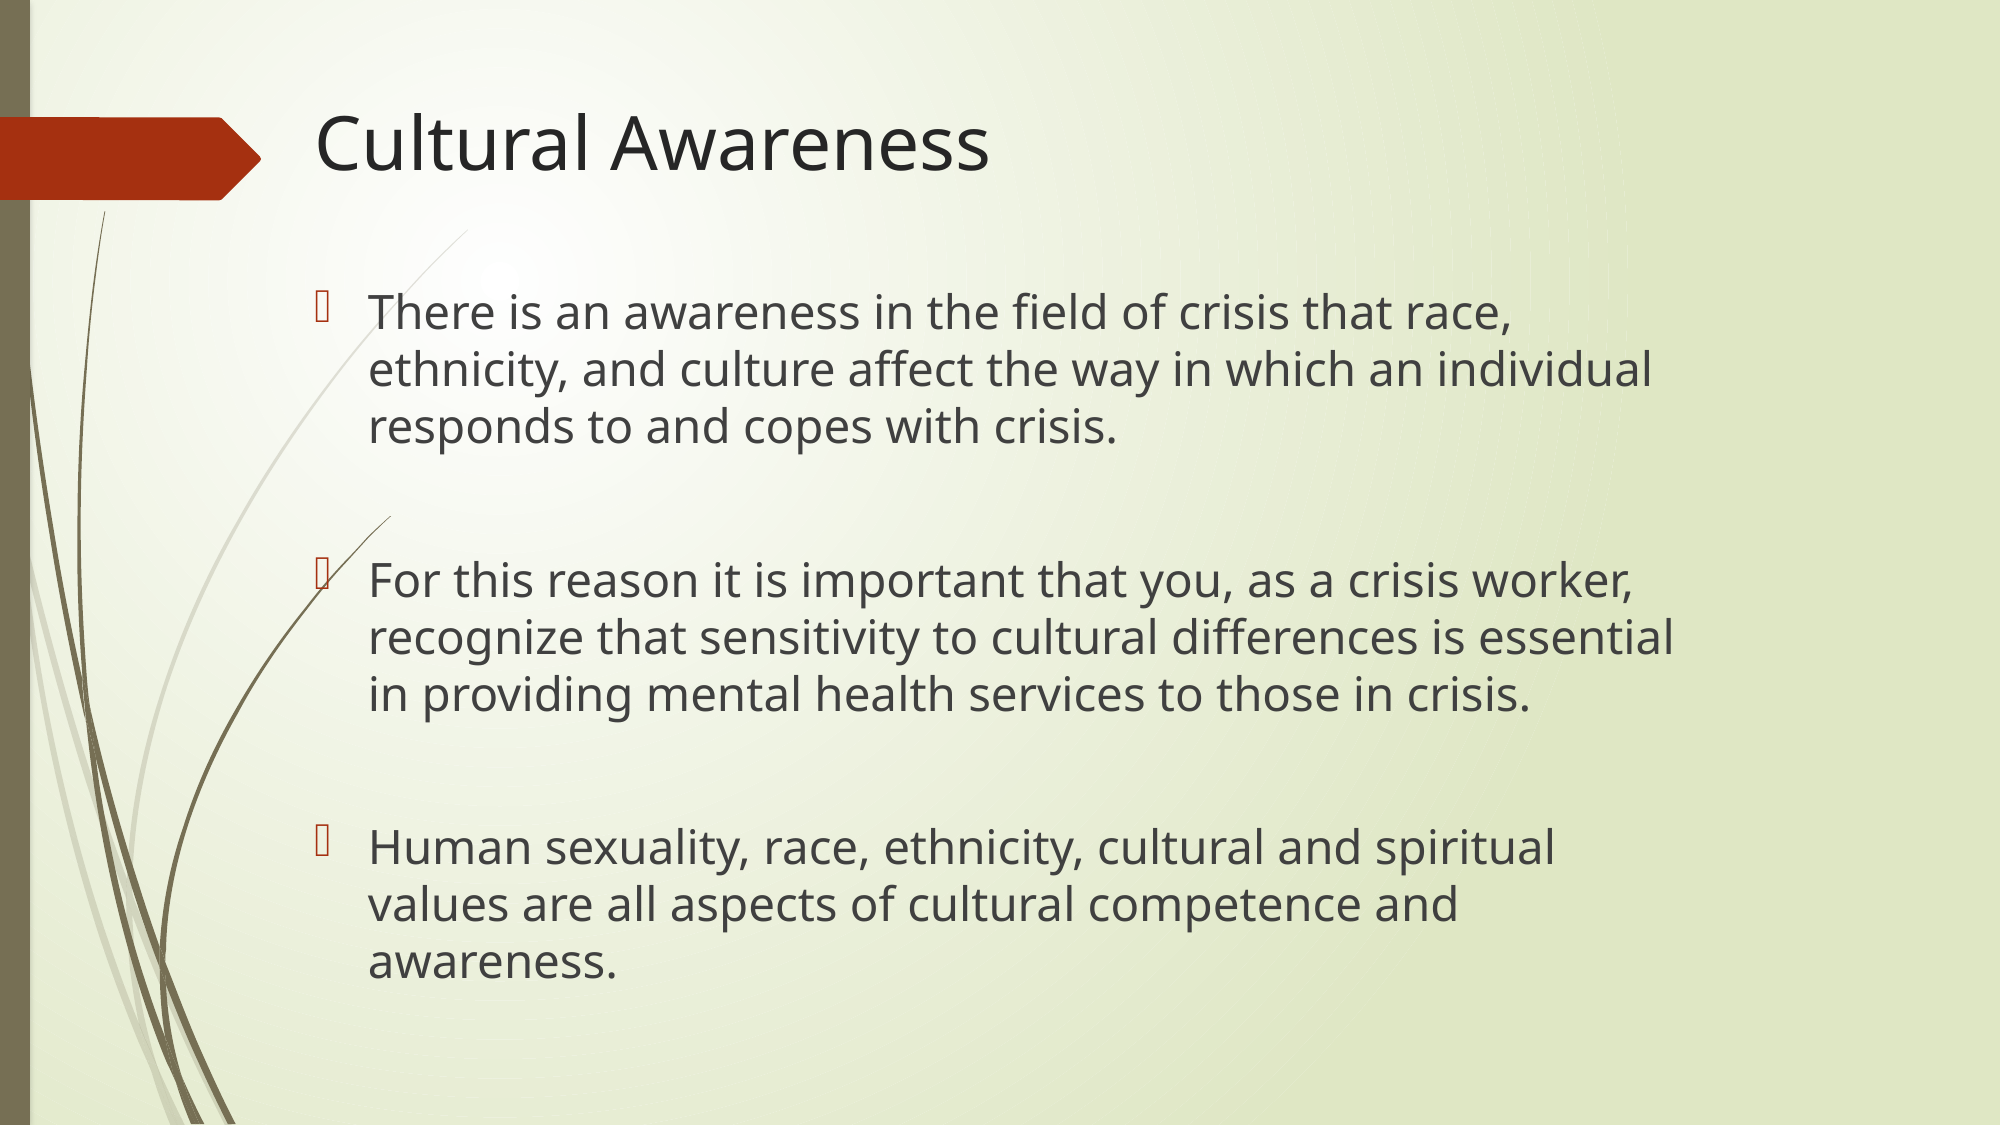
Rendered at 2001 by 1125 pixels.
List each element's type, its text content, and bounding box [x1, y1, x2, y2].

title Cultural Awareness [299, 87, 1762, 298]
list There is an awareness in the field of crisis that race, ethnicity, and culture affect the way in which an individual responds to and copes with crisis. For this reason it is important that you, as a crisis worker, recognize that sensitivity to cultural differences is essential in providing mental health services to those in crisis. Human sexuality, race, ethnicity, cultural and spiritual values are all aspects of cultural competence and awareness. [299, 275, 1695, 1025]
